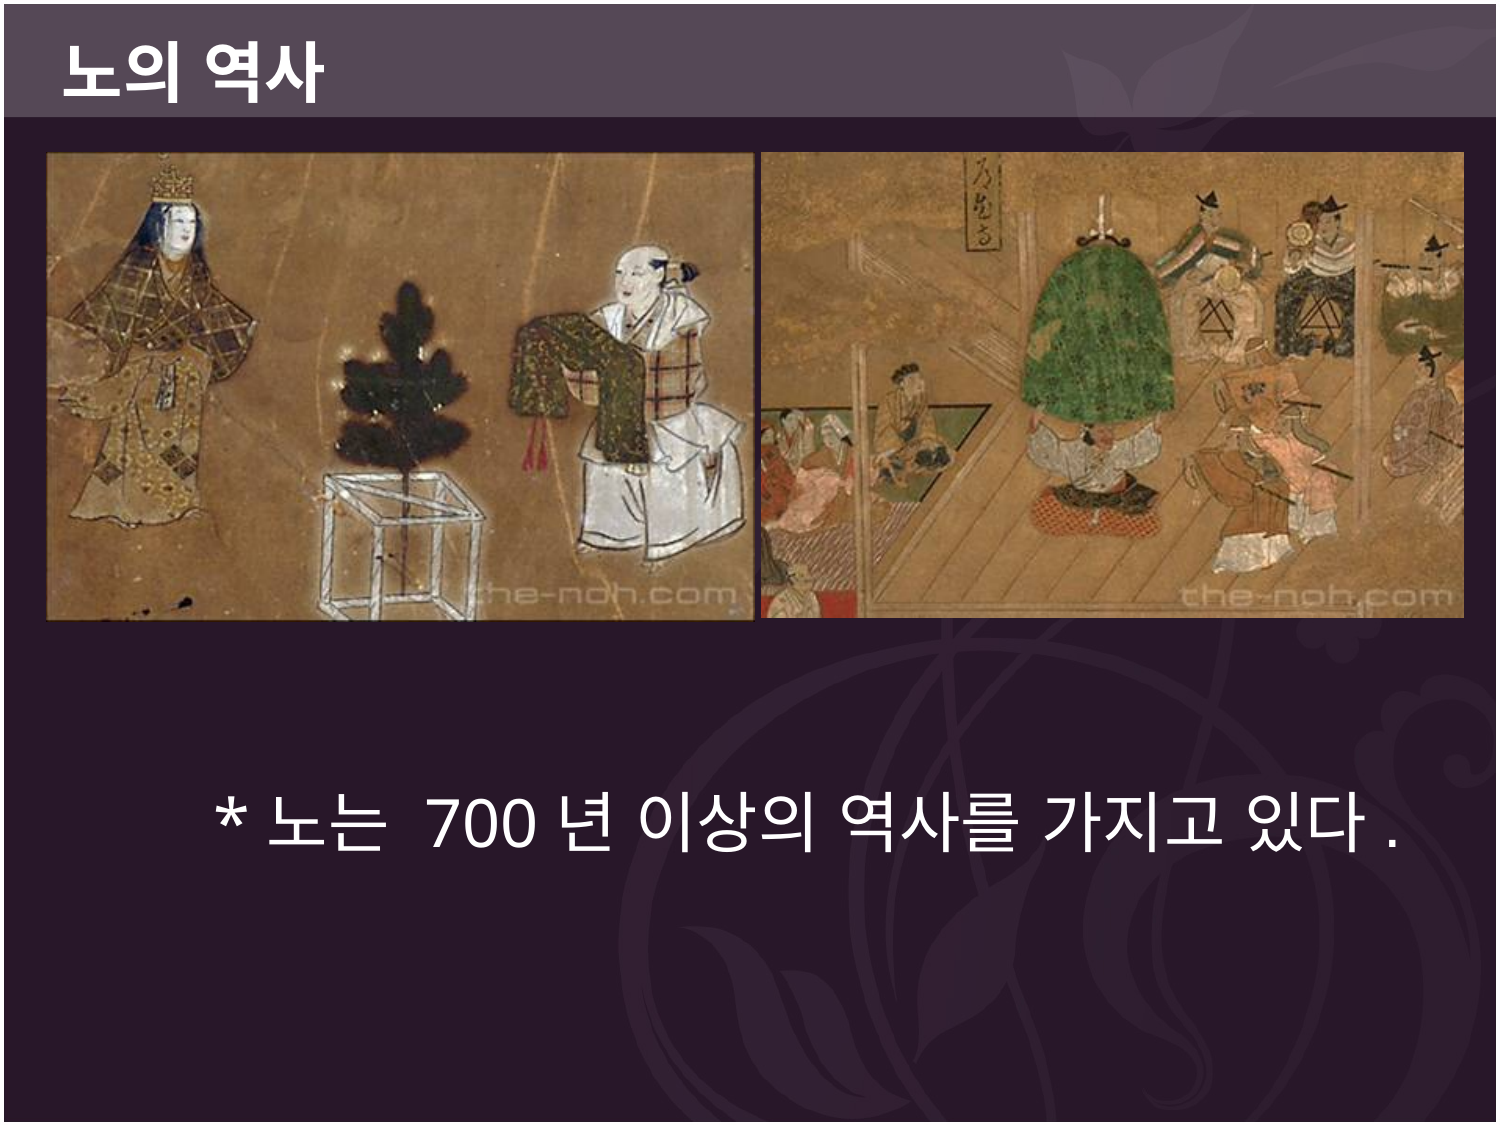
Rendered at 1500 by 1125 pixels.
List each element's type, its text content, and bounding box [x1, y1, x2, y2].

text_box *노는 700년 이상의 역사를 가지고 있다. [199, 773, 1500, 869]
text_box 노의 역사 [46, 23, 575, 119]
picture [0, 119, 1500, 1125]
picture [46, 152, 755, 622]
picture [761, 152, 1464, 619]
text_box [0, 0, 1500, 119]
text_box [35, 128, 1500, 715]
